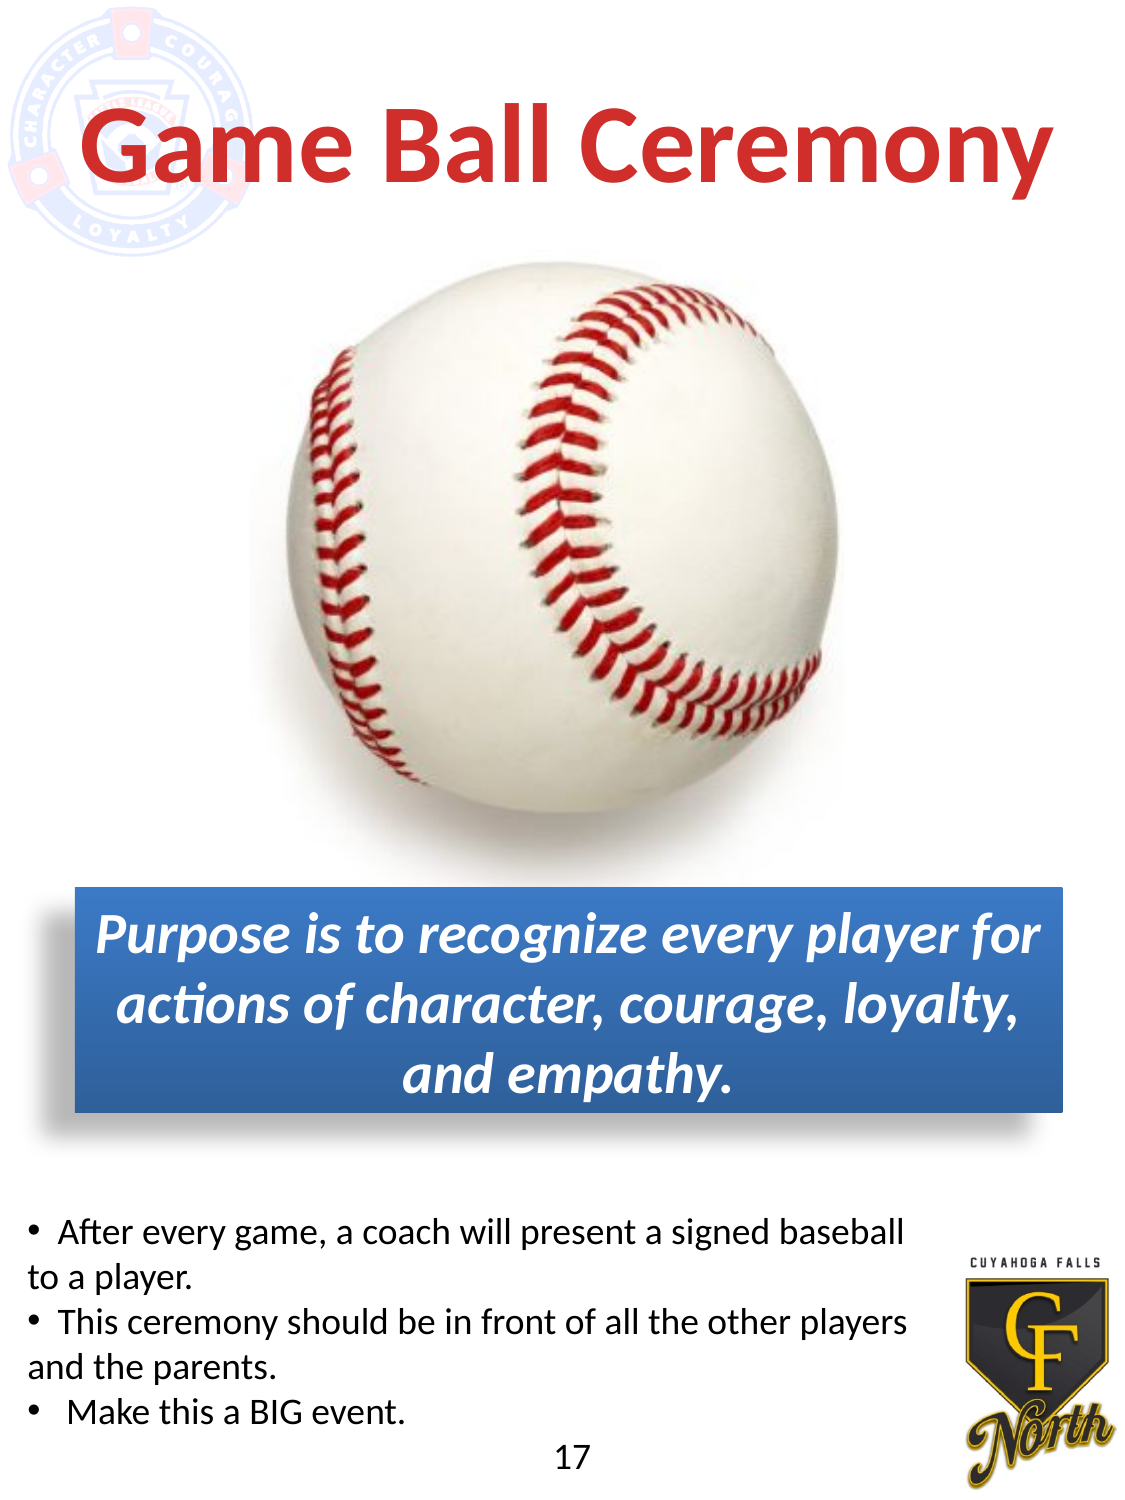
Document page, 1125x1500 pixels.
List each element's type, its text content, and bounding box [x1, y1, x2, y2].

text_box After every game, a coach will present a signed baseball to a player. This ceremony should be in front of all the other players and the parents. Make this a BIG event. [12, 1199, 950, 1440]
picture [949, 1237, 1125, 1500]
picture [0, 0, 845, 888]
text_box Purpose is to recognize every player for actions of character, courage, loyalty, and empathy. [74, 887, 1063, 1113]
text_box Game Ball Ceremony [266, 62, 1071, 213]
text_box 17 [538, 1424, 607, 1485]
